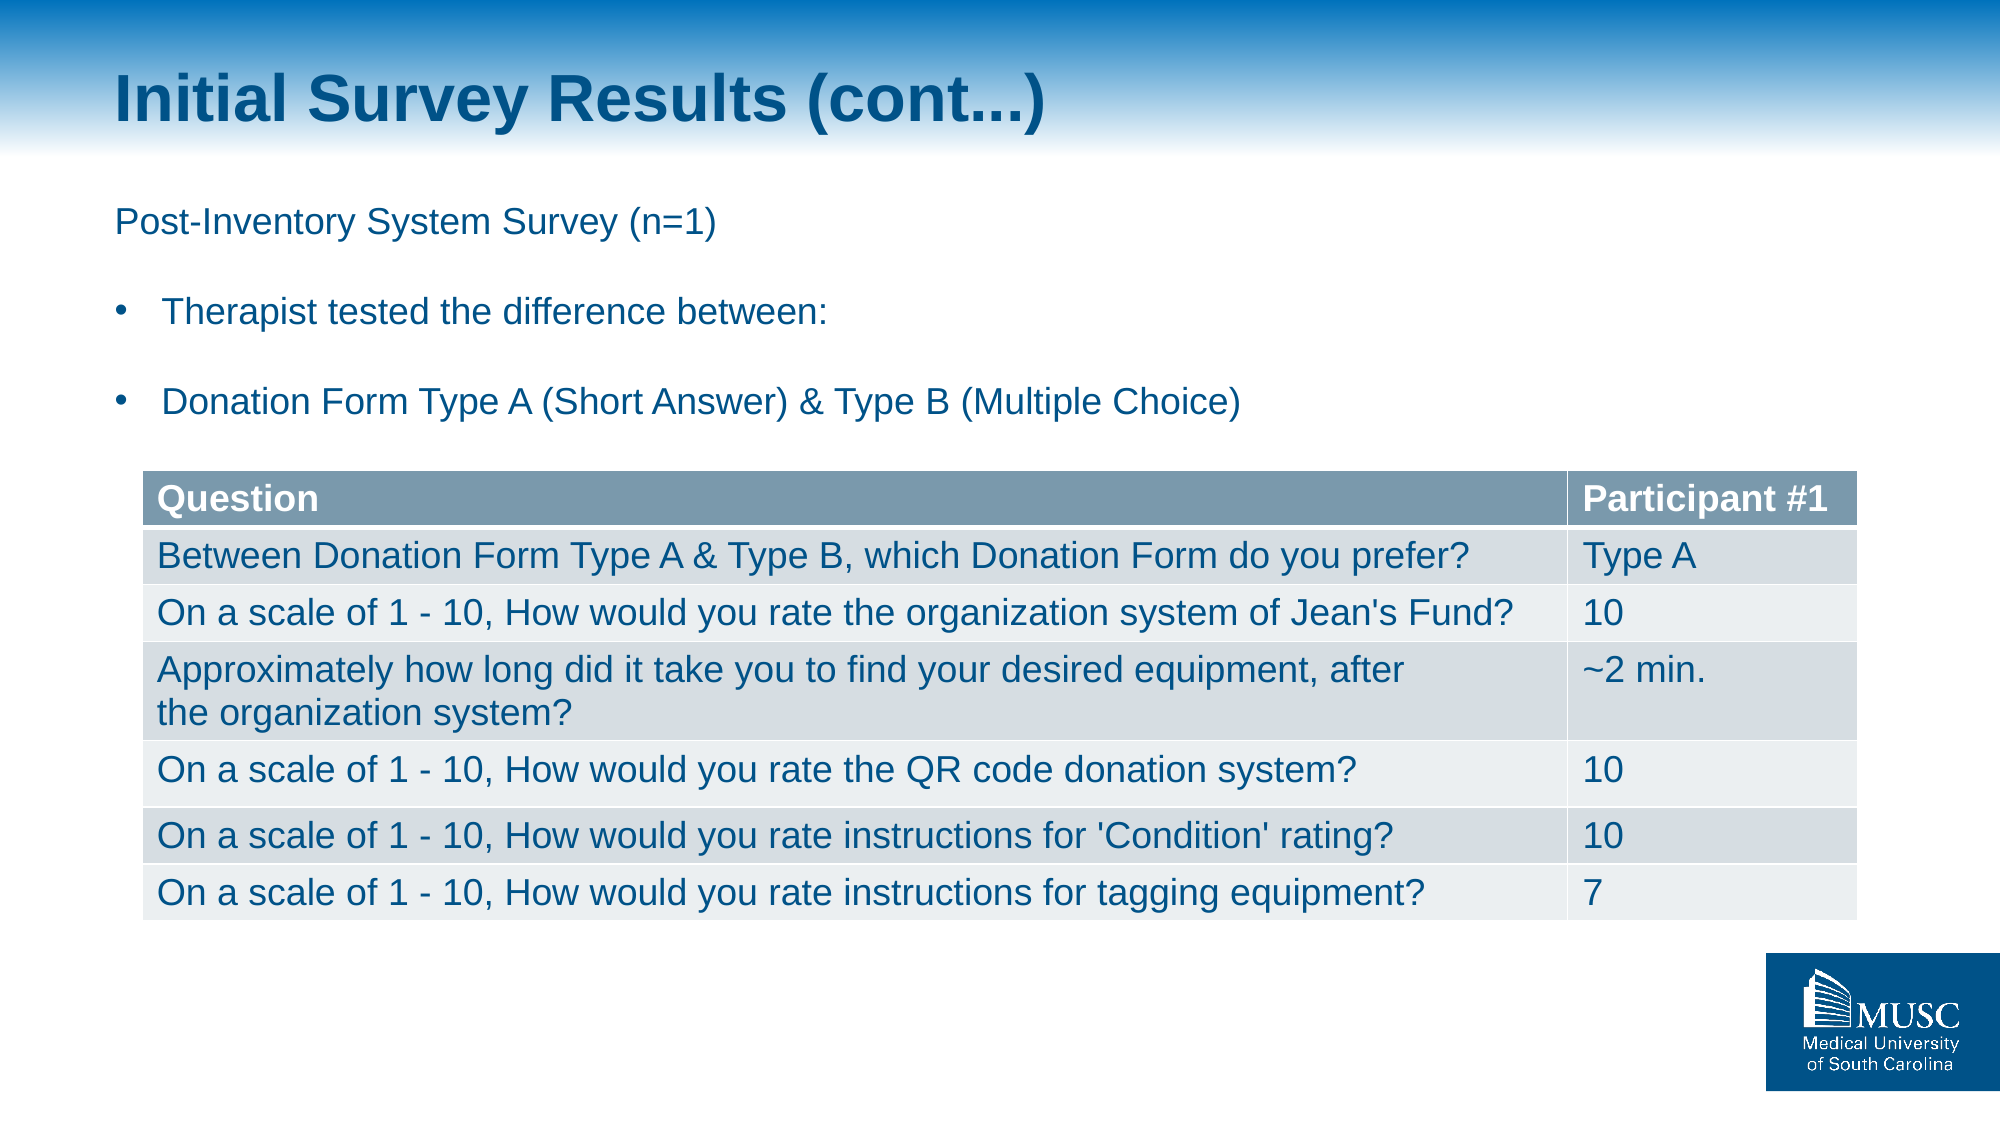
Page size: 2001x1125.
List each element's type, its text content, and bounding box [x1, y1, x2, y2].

table_header Participant #1 [1568, 471, 1857, 525]
text_box Post-Inventory System Survey (n=1) Therapist tested the difference between: Donation Form Type A (Short Answer) & Type B (Multiple Choice) [99, 189, 1872, 430]
table_cell On a scale of 1 - 10, How would you rate the organization system of Jean's Fund? [143, 585, 1567, 641]
table_header Question [143, 471, 1567, 525]
table_cell 10 [1568, 808, 1857, 863]
picture [1773, 949, 1988, 1100]
table_cell 10 [1568, 741, 1857, 806]
table_cell On a scale of 1 - 10, How would you rate the QR code donation system? [143, 741, 1567, 806]
table_cell 7 [1568, 865, 1857, 920]
table_cell On a scale of 1 - 10, How would you rate instructions for tagging equipment? [143, 865, 1567, 920]
table_cell ~2 min. [1568, 642, 1857, 740]
title Initial Survey Results (cont...) [99, 0, 1900, 188]
table_cell Approximately how long did it take you to find your desired equipment, after the organization system? [143, 642, 1567, 740]
table_cell 10 [1568, 585, 1857, 641]
table_cell Type A [1568, 530, 1857, 584]
table_cell On a scale of 1 - 10, How would you rate instructions for 'Condition' rating? [143, 808, 1567, 863]
table_cell Between Donation Form Type A & Type B, which Donation Form do you prefer? [143, 530, 1567, 584]
